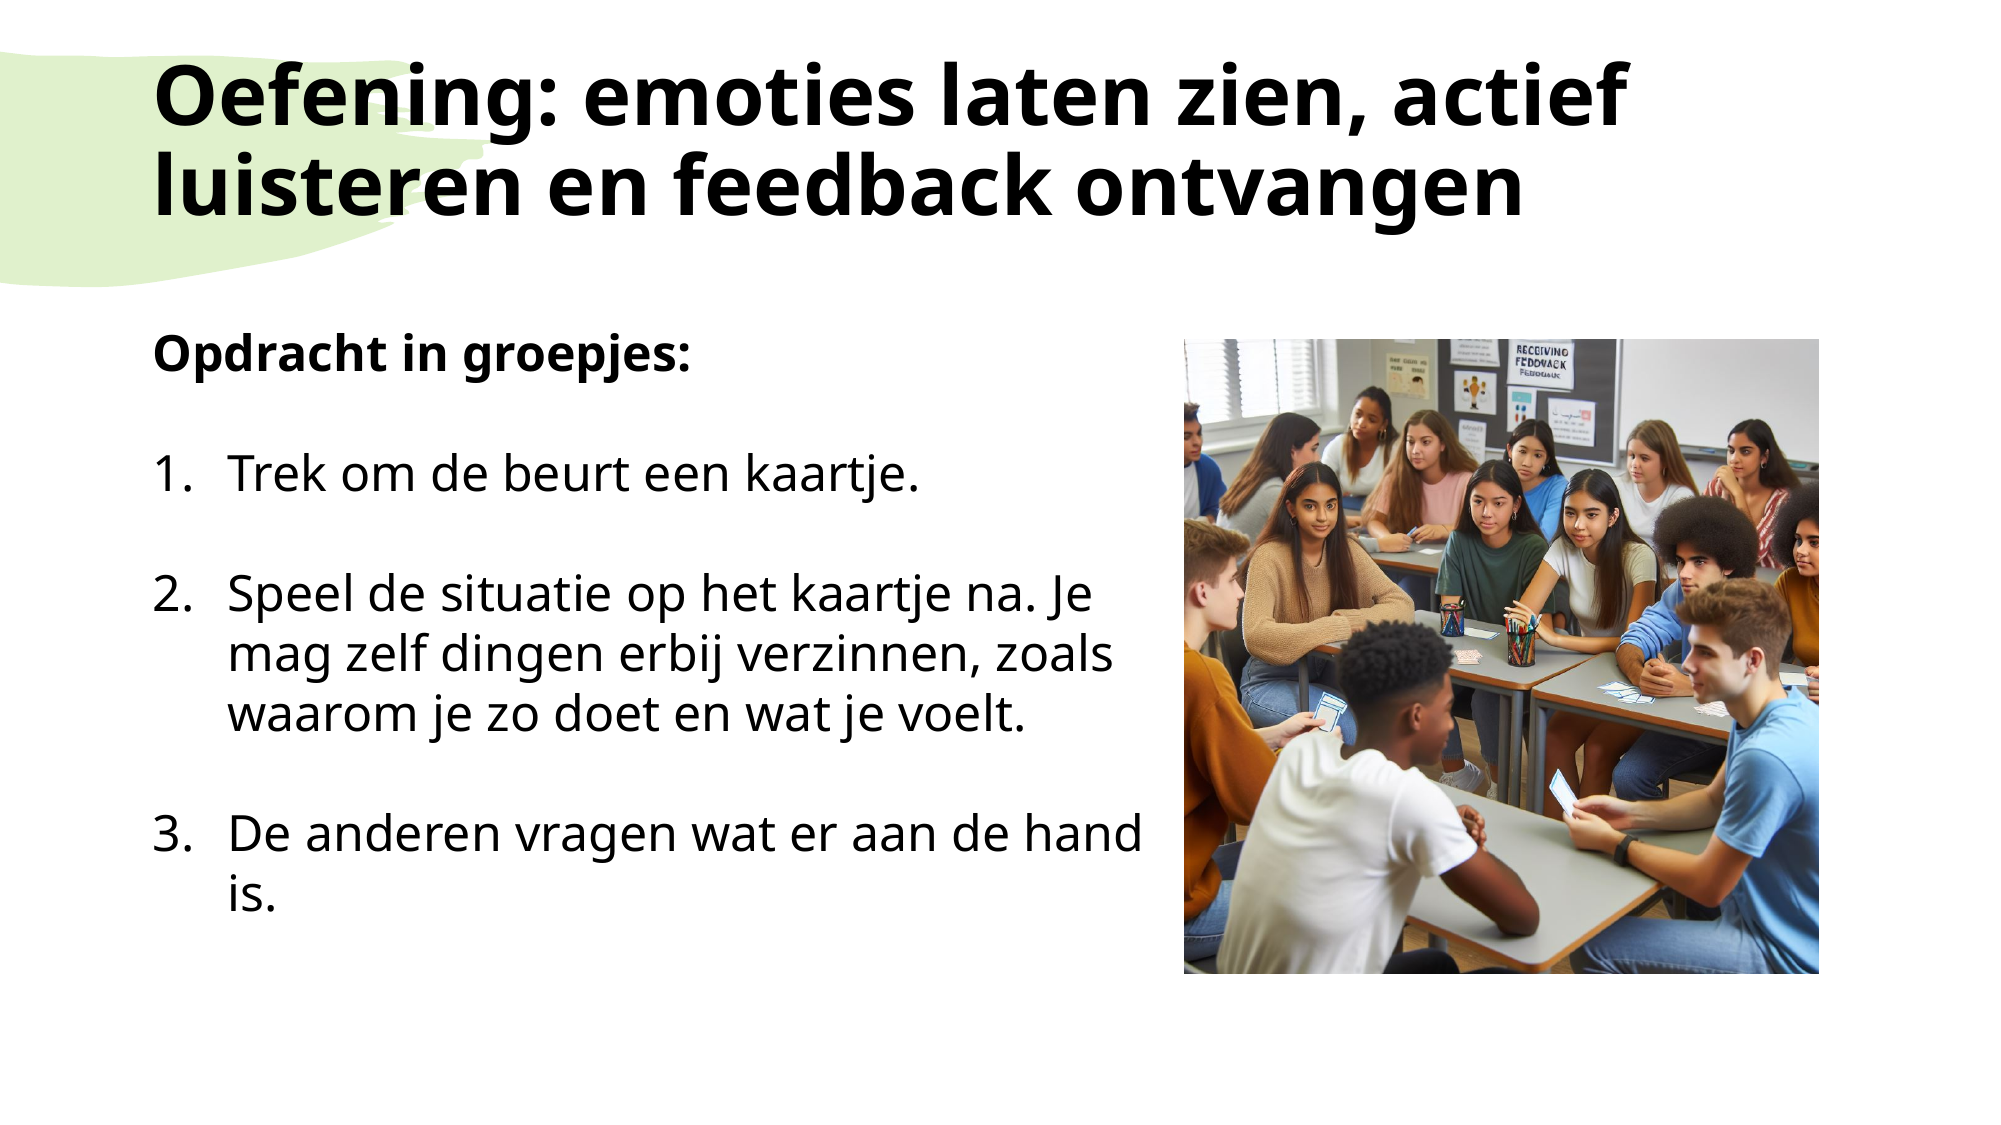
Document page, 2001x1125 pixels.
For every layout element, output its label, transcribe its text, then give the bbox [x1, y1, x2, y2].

title Oefening: emoties laten zien, actief luisteren en feedback ontvangen [137, 35, 1939, 253]
picture [1184, 339, 1819, 974]
text_box Opdracht in groepjes: Trek om de beurt een kaartje. Speel de situatie op het kaartje na. Je mag zelf dingen erbij verzinnen, zoals waarom je zo doet en wat je voelt. De anderen vragen wat er aan de hand is. [137, 314, 1185, 930]
